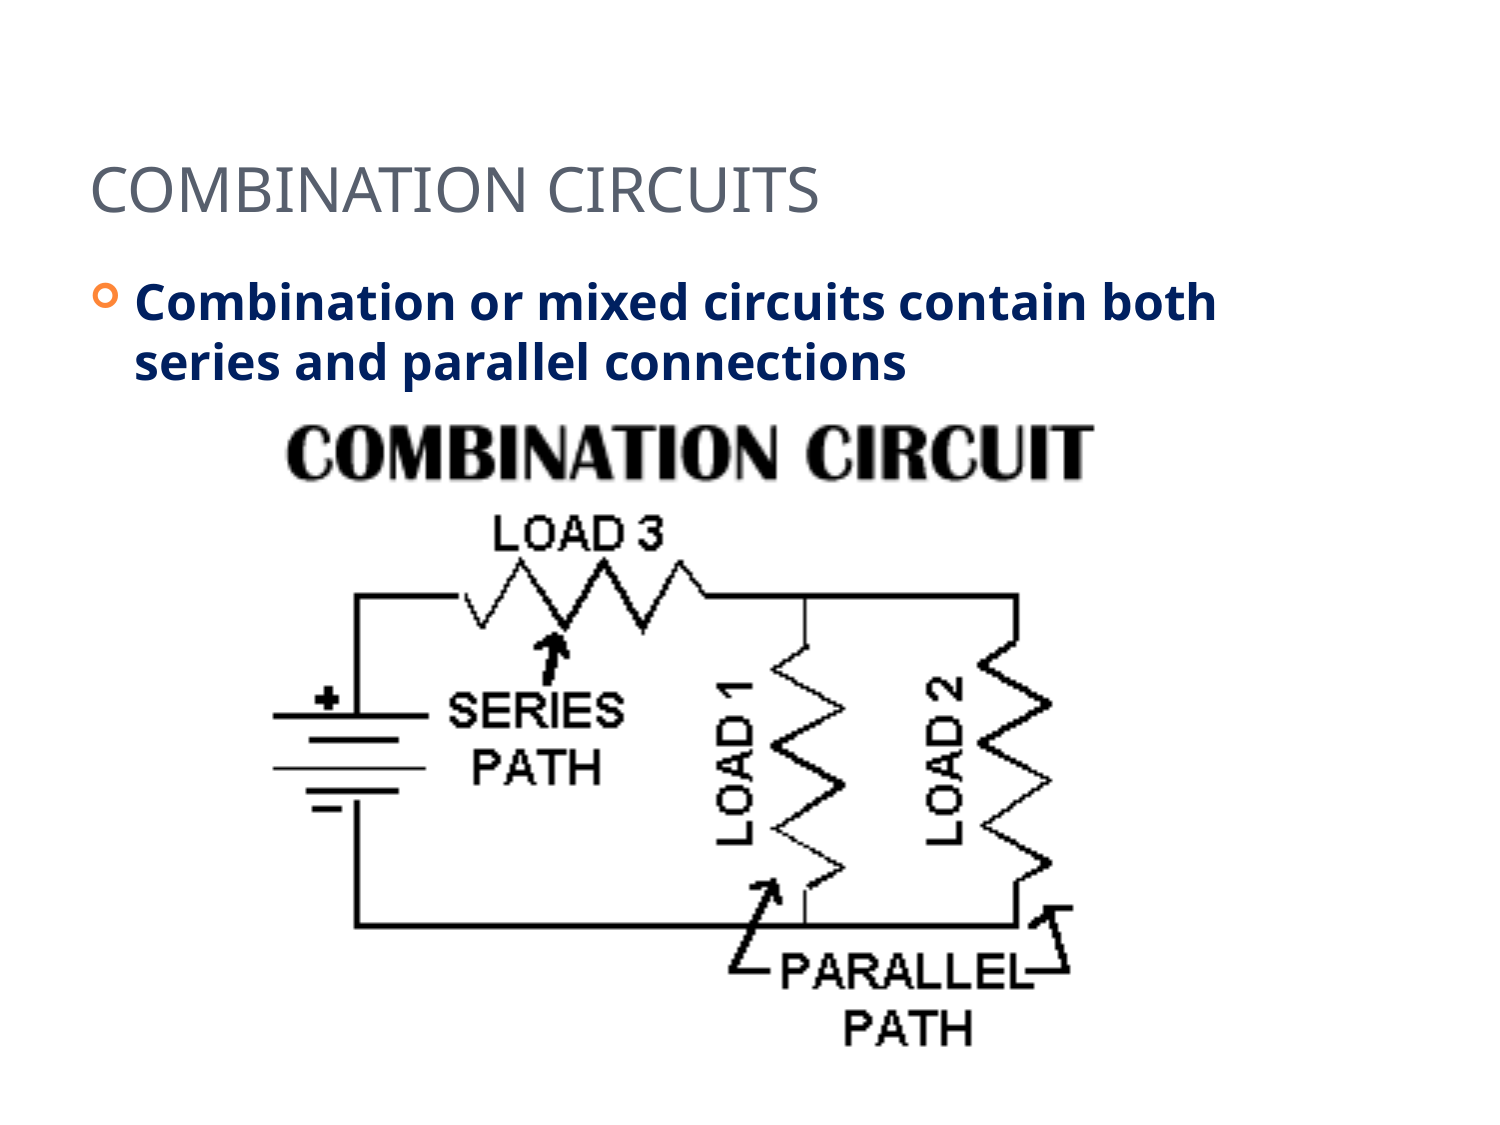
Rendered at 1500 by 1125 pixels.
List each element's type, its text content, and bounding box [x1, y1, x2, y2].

title Combination circuits [75, 45, 1300, 233]
list Combination or mixed circuits contain both series and parallel connections [75, 262, 1300, 1062]
picture [253, 408, 1129, 1059]
